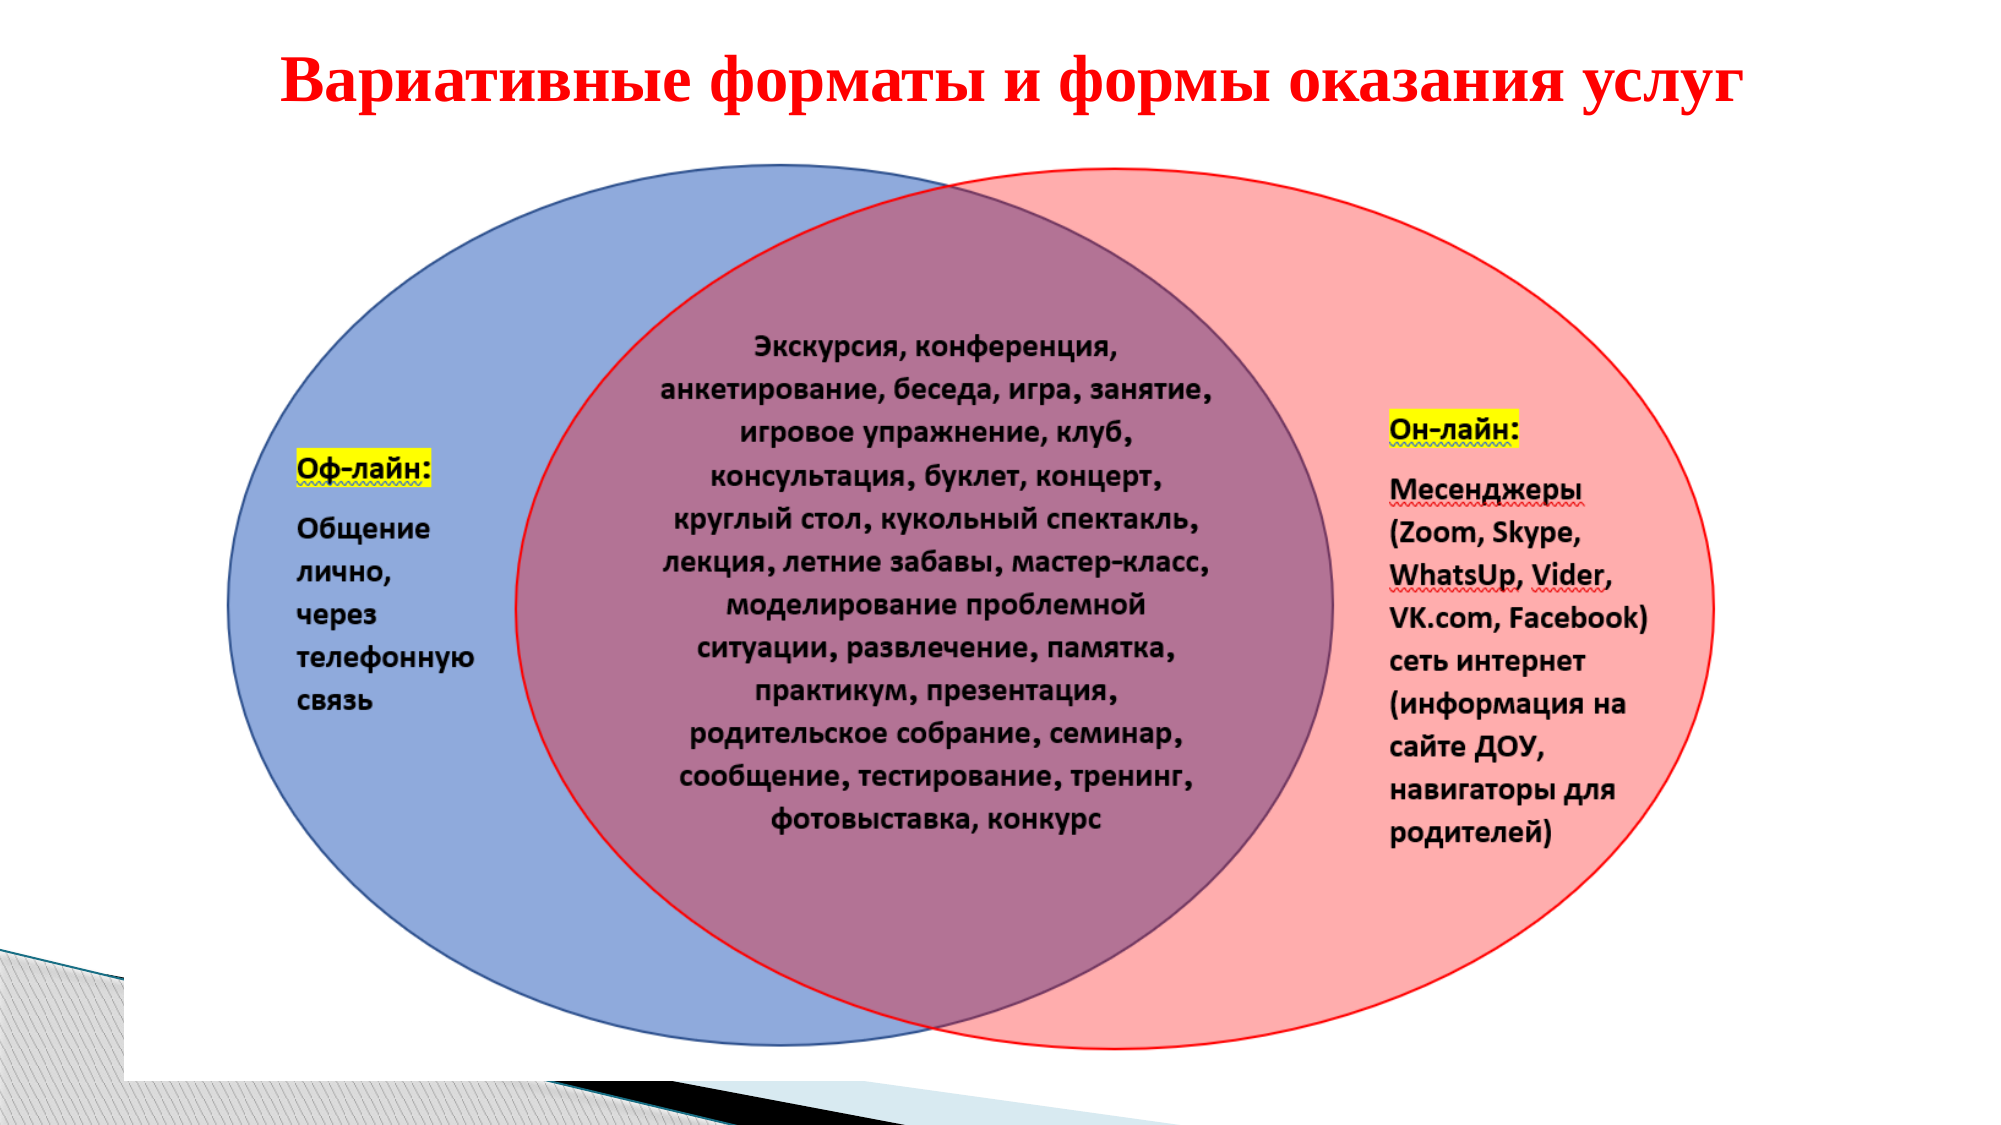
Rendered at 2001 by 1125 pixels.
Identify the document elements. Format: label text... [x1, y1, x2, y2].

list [124, 152, 1807, 1082]
title Вариативные форматы и формы оказания услуг [150, 18, 1876, 125]
